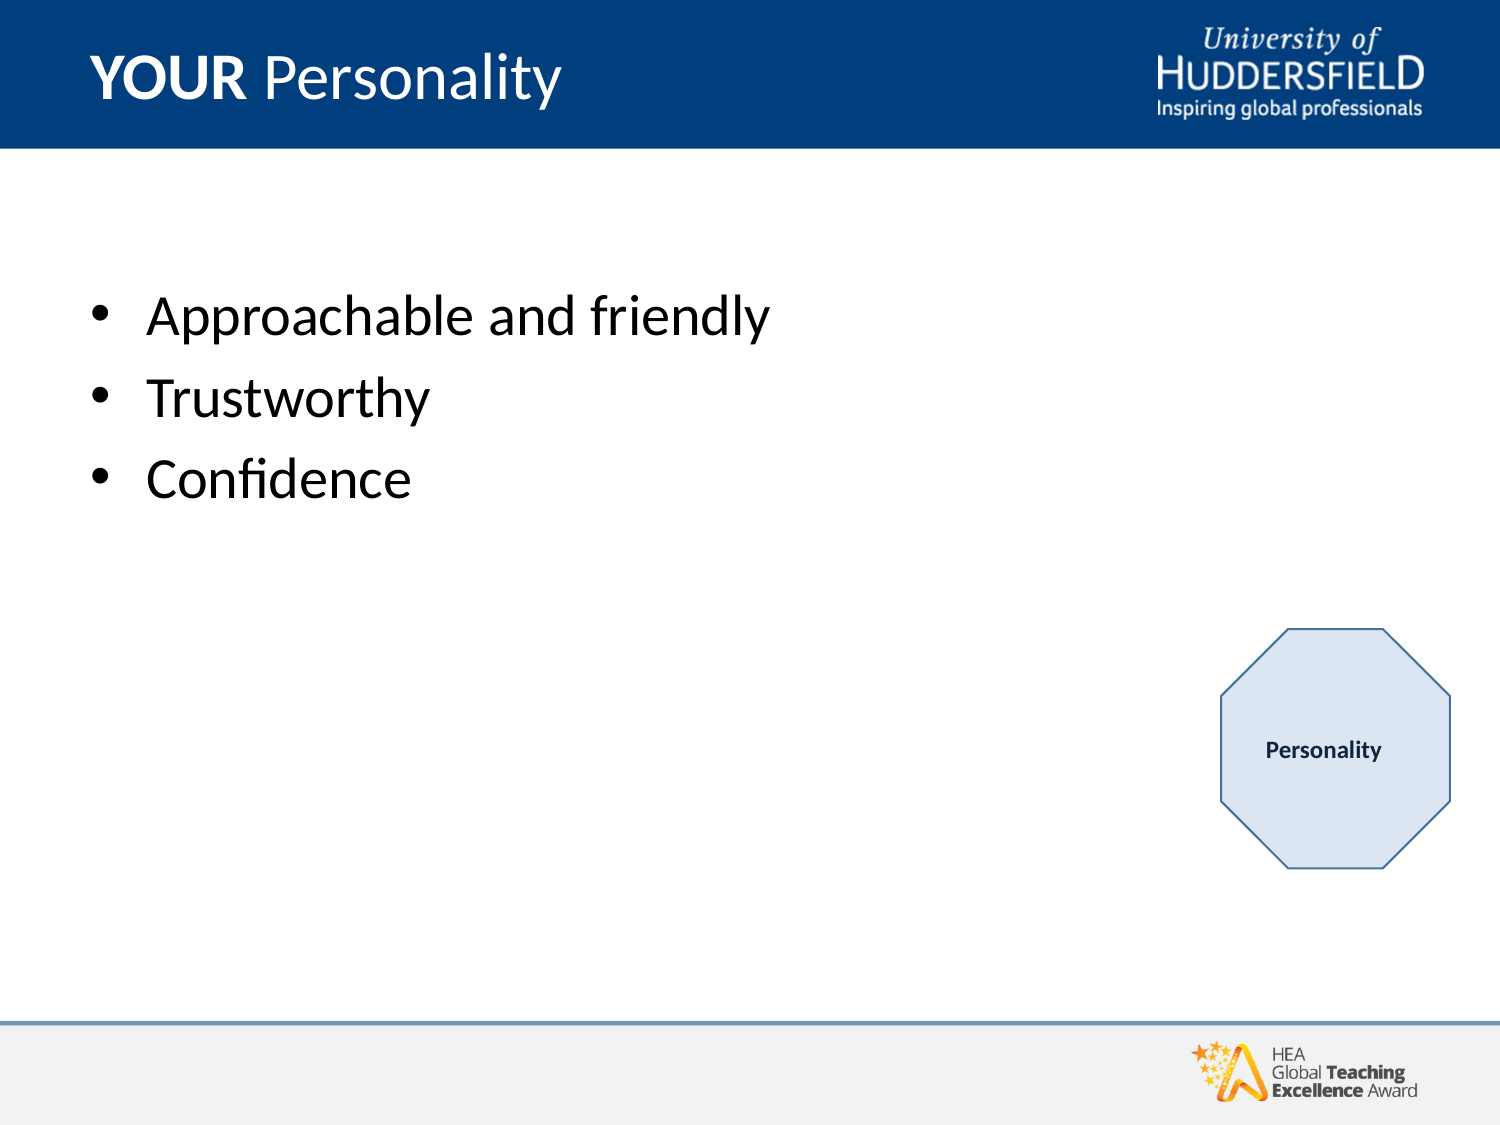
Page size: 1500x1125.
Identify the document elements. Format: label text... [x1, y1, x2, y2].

picture [1187, 1034, 1424, 1112]
title YOUR Personality [75, 21, 1117, 126]
picture [1158, 27, 1425, 121]
list Approachable and friendly Trustworthy Confidence [75, 270, 1222, 869]
text_box Personality [1221, 629, 1450, 869]
